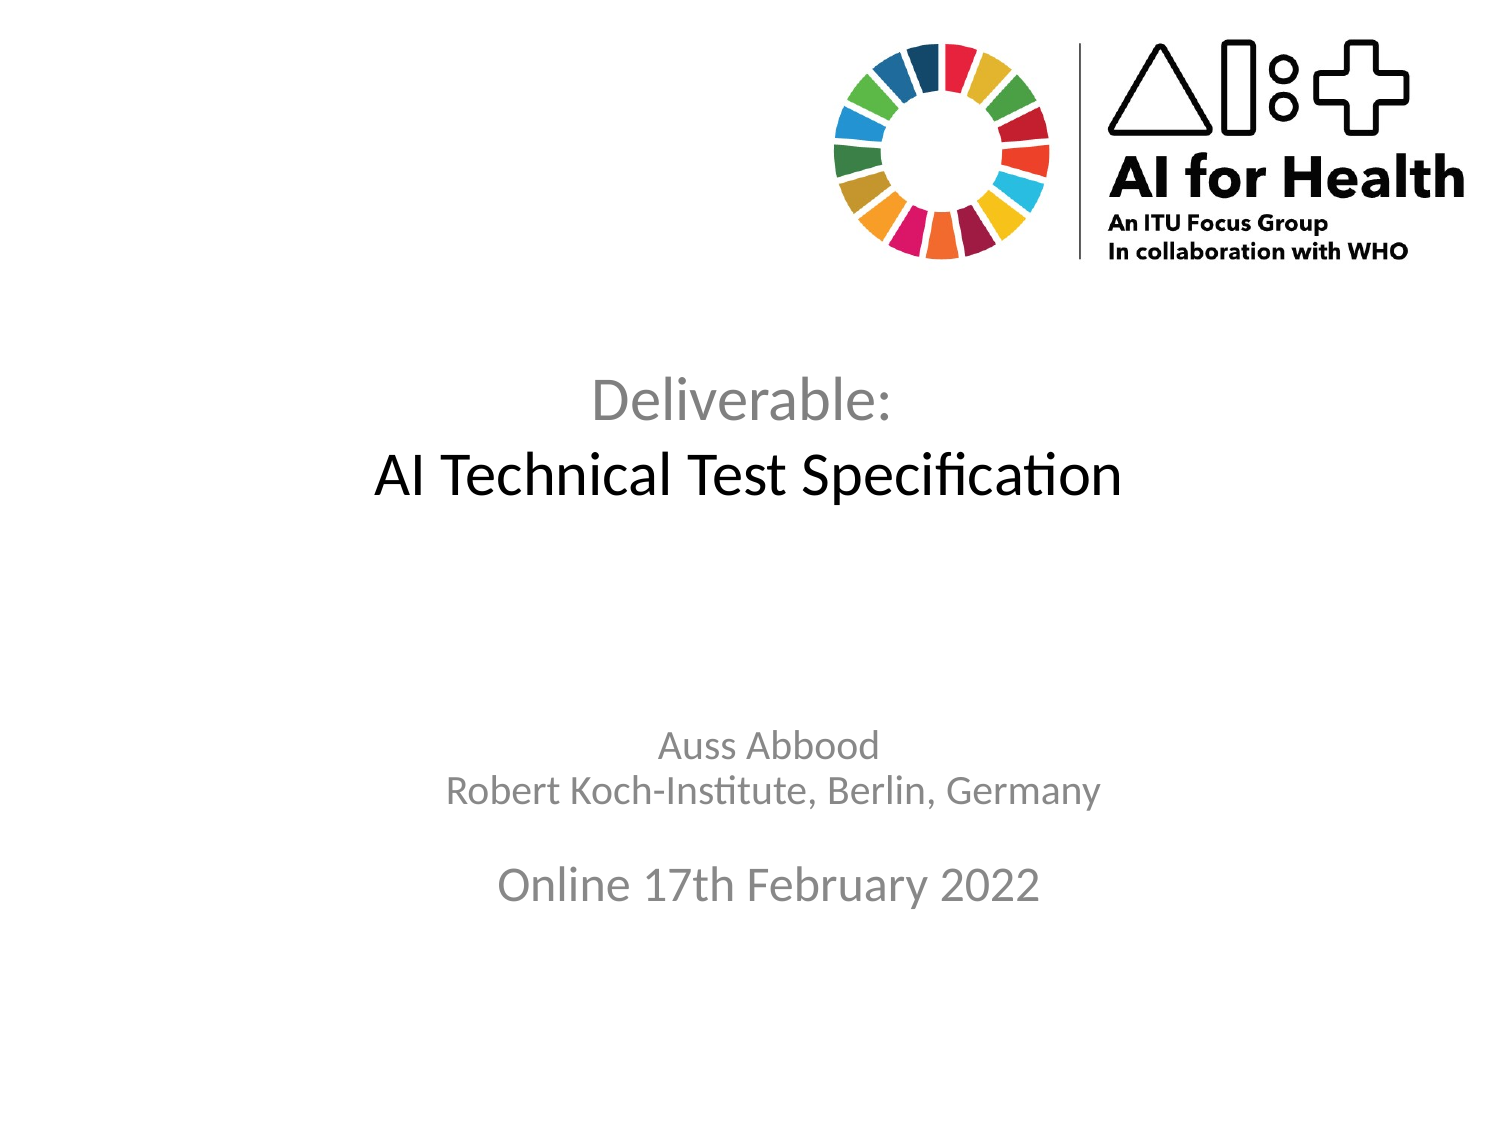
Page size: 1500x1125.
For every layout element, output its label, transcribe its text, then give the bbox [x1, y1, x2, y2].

picture [820, 5, 1481, 290]
subtitle Auss Abbood Robert Koch-Institute, Berlin, Germany Online 17th February 2022 [148, 715, 1390, 949]
title Deliverable: AI Technical Test Specification [111, 349, 1388, 592]
